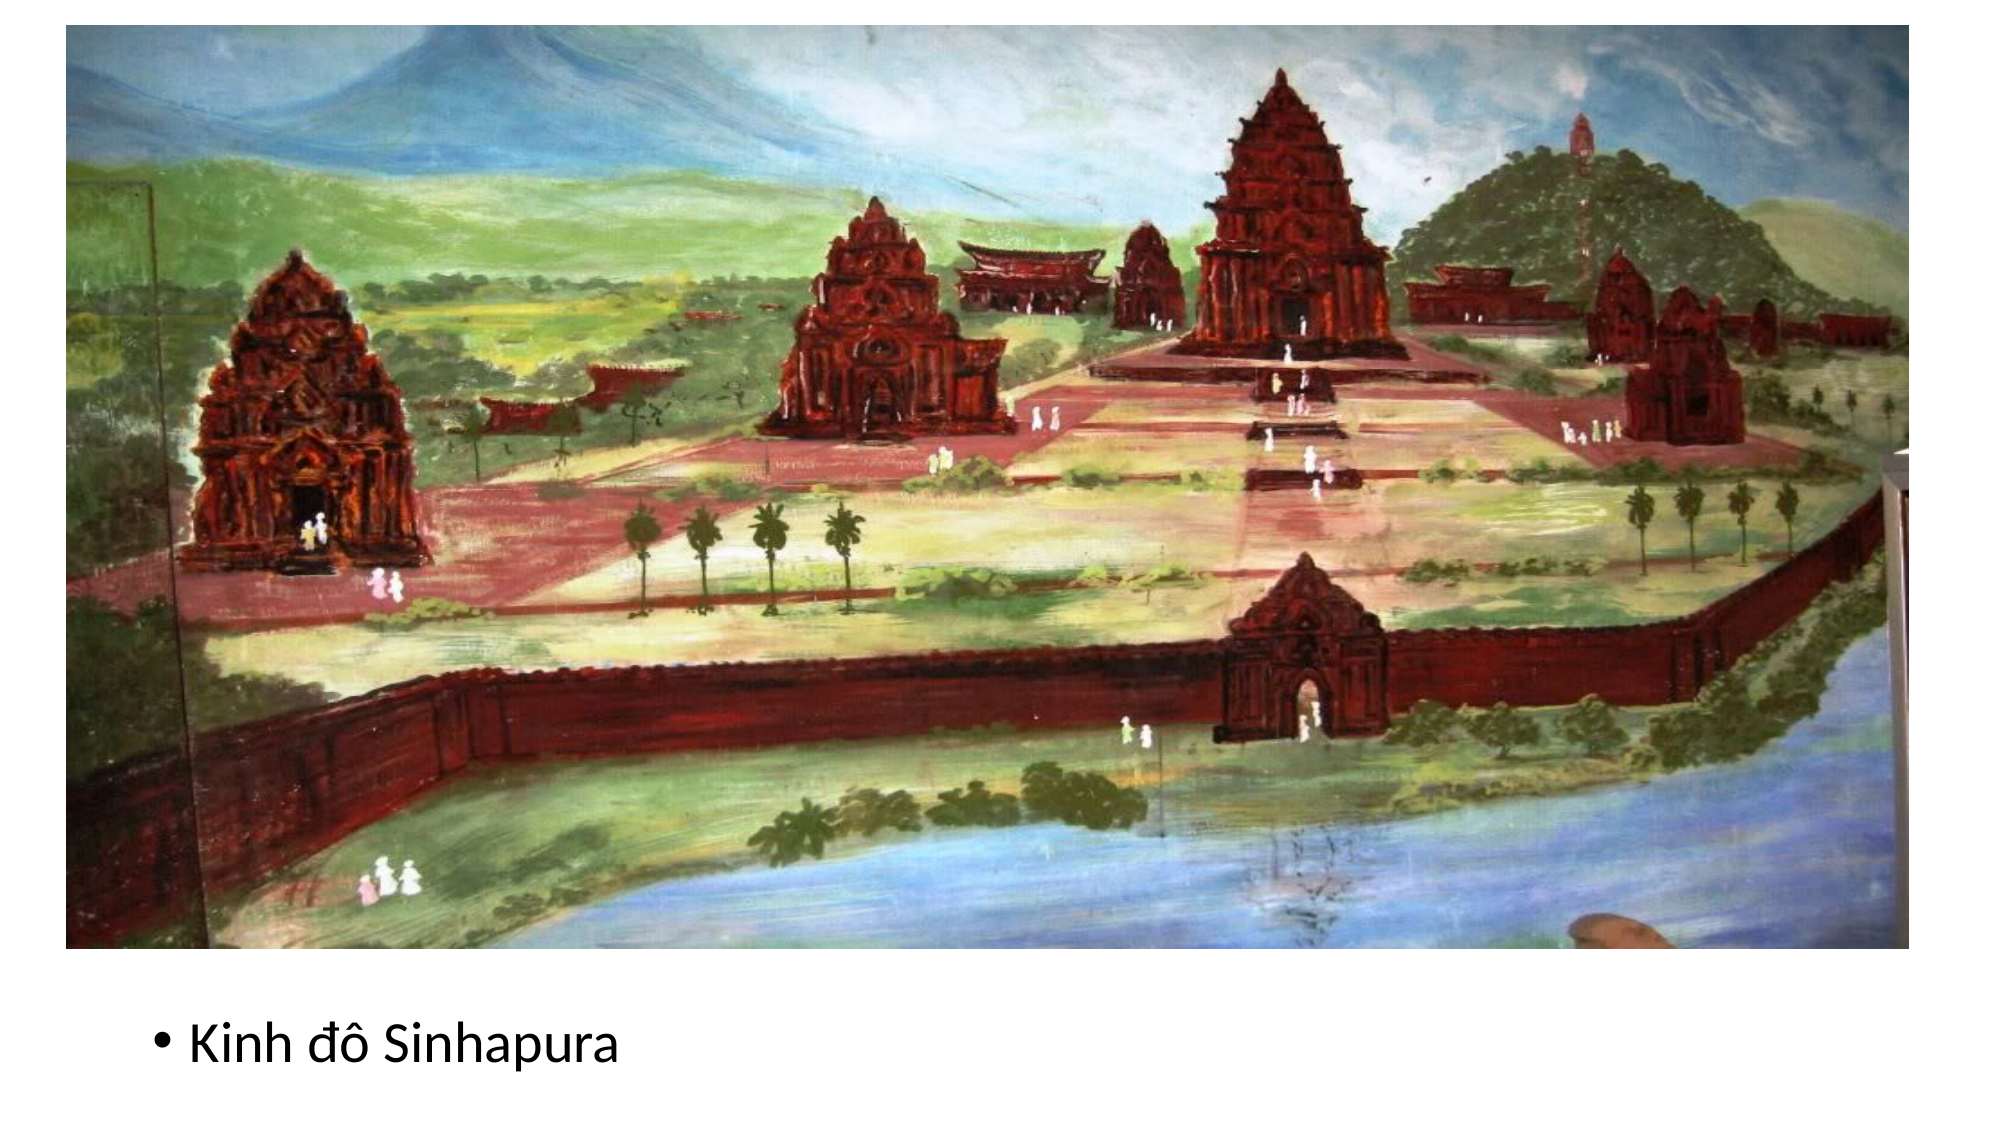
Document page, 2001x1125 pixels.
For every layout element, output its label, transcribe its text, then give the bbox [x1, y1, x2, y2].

list Kinh đô Sinhapura [137, 1004, 1863, 1118]
picture [66, 25, 1909, 949]
